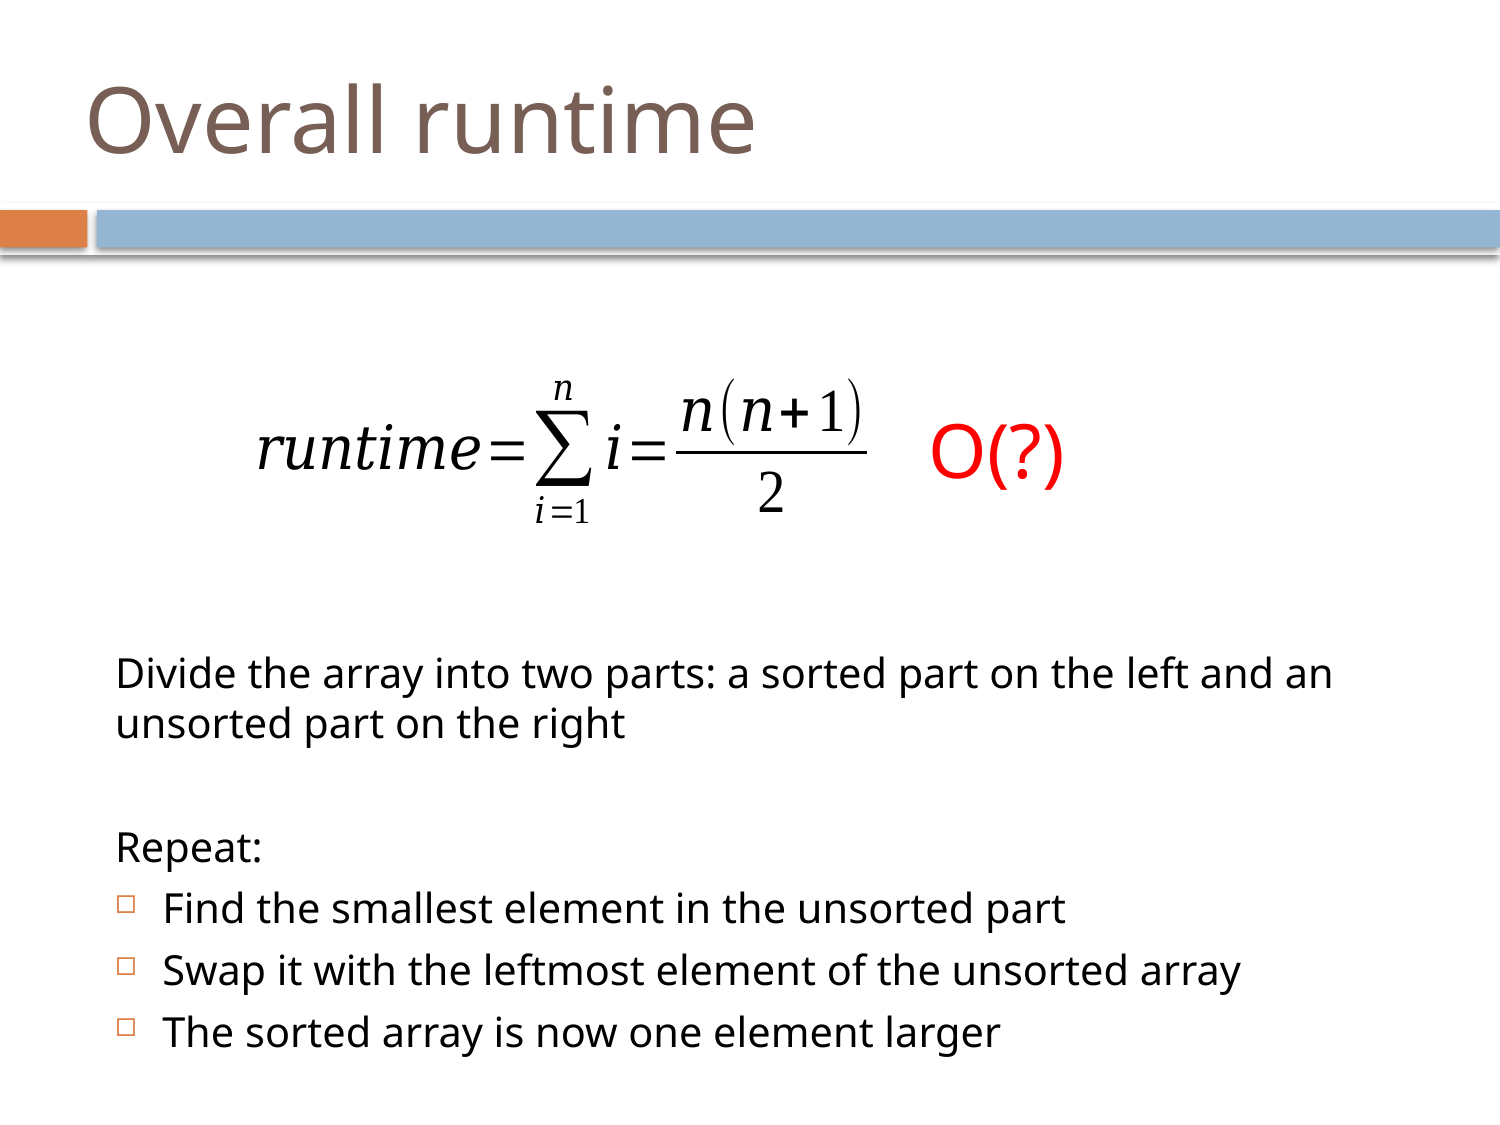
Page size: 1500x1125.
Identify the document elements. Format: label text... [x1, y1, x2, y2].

text_box Divide the array into two parts: a sorted part on the left and an unsorted part on the right Repeat: Find the smallest element in the unsorted part Swap it with the leftmost element of the unsorted array The sorted array is now one element larger [100, 639, 1438, 1064]
text_box O(?) [913, 395, 1080, 501]
title Overall runtime [69, 35, 1469, 199]
